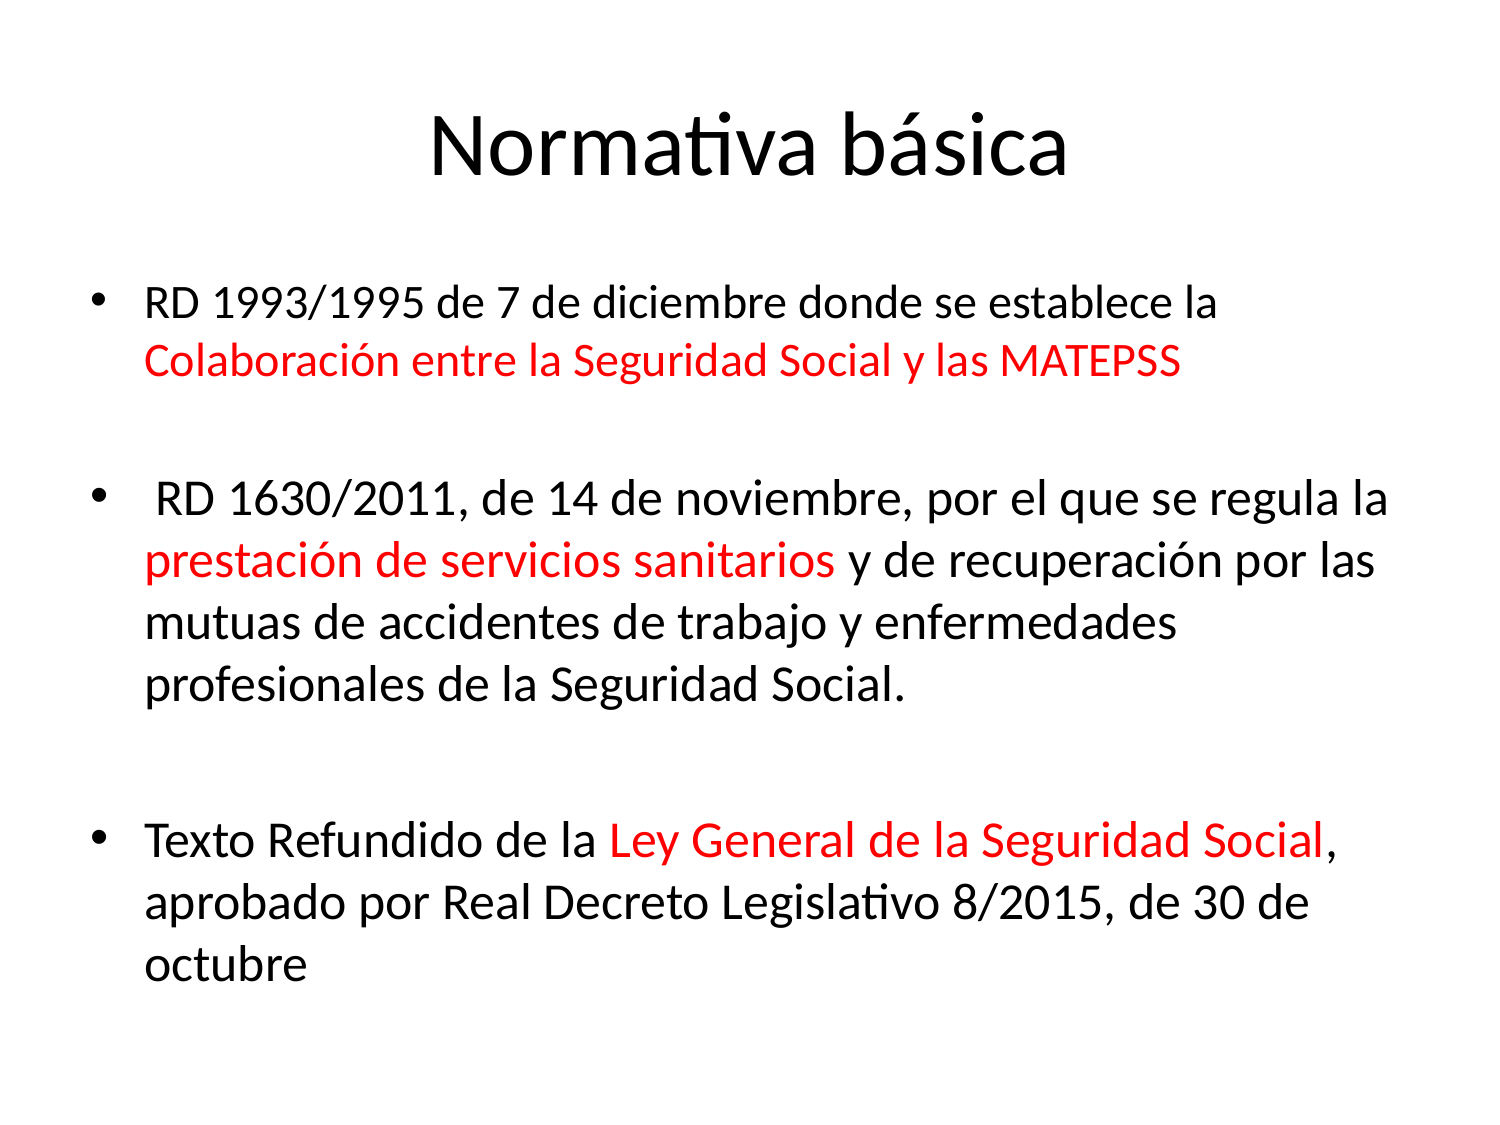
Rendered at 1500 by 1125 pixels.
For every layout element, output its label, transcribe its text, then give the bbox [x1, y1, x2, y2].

list RD 1993/1995 de 7 de diciembre donde se establece la Colaboración entre la Seguridad Social y las MATEPSS RD 1630/2011, de 14 de noviembre, por el que se regula la prestación de servicios sanitarios y de recuperación por las mutuas de accidentes de trabajo y enfermedades profesionales de la Seguridad Social. Texto Refundido de la Ley General de la Seguridad Social, aprobado por Real Decreto Legislativo 8/2015, de 30 de octubre [75, 262, 1425, 1005]
title Normativa básica [75, 45, 1425, 233]
